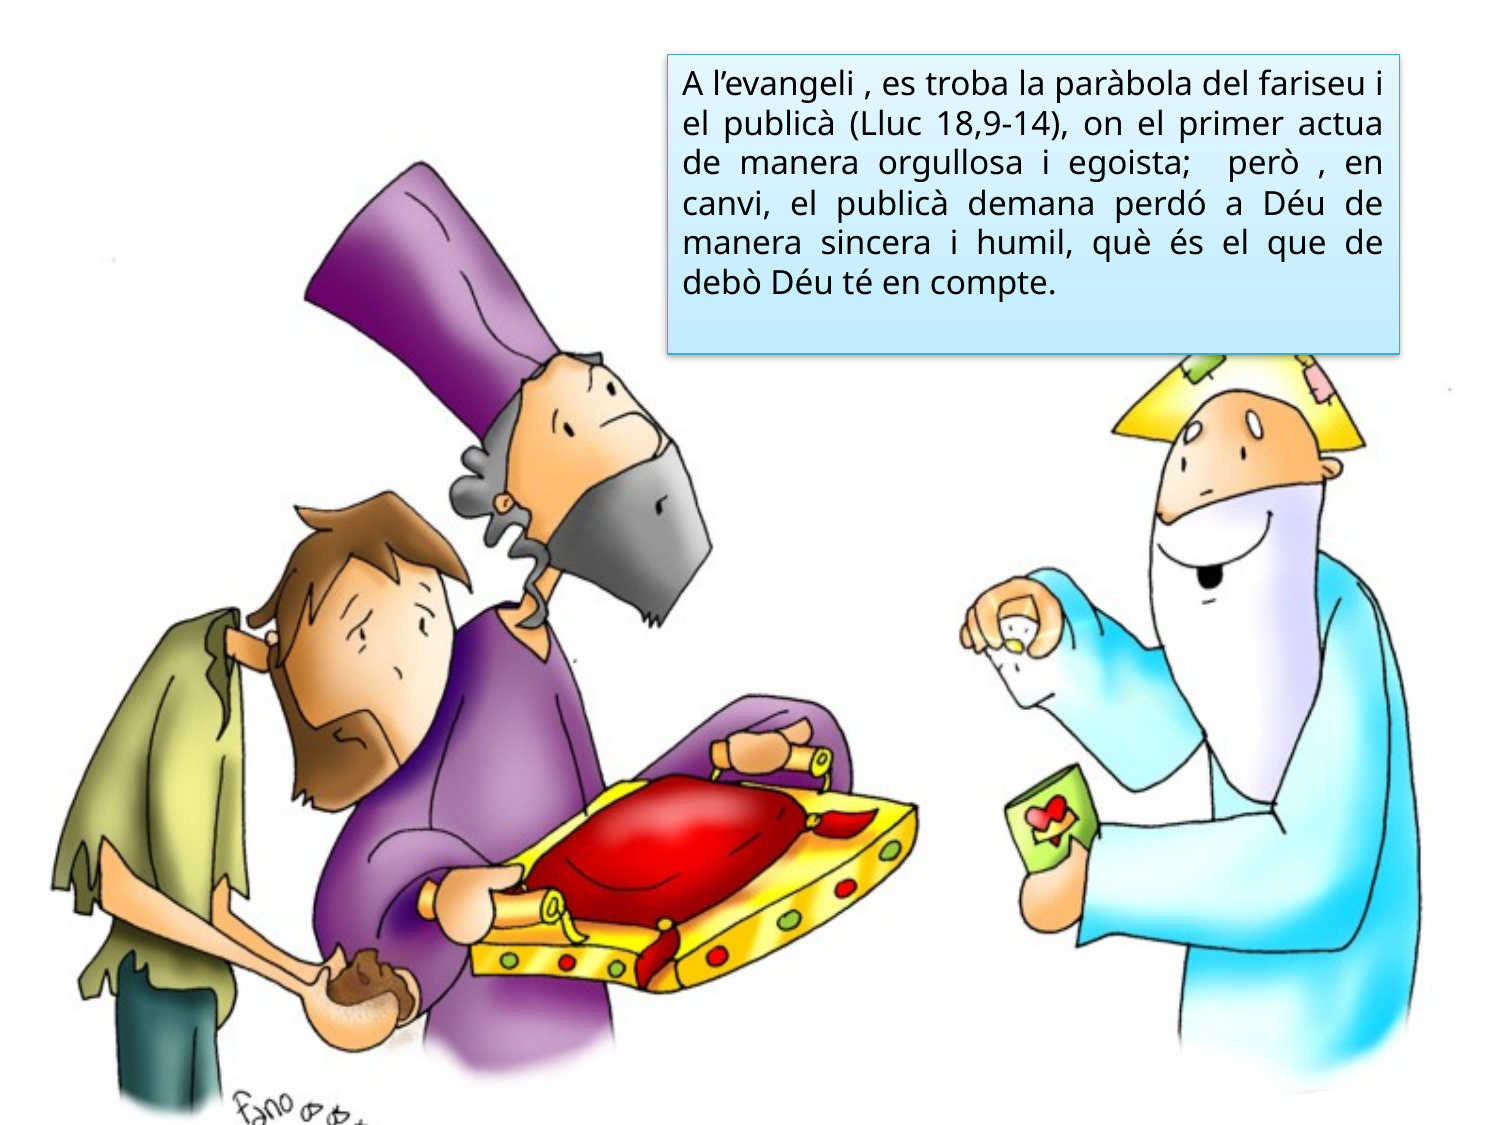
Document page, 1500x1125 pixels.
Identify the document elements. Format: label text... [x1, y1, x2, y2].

text_box A l’evangeli , es troba la paràbola del fariseu i el publicà (Lluc 18,9-14), on el primer actua de manera orgullosa i egoista; però , en canvi, el publicà demana perdó a Déu de manera sincera i humil, què és el que de debò Déu té en compte. [667, 54, 1400, 105]
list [0, 106, 1500, 1125]
